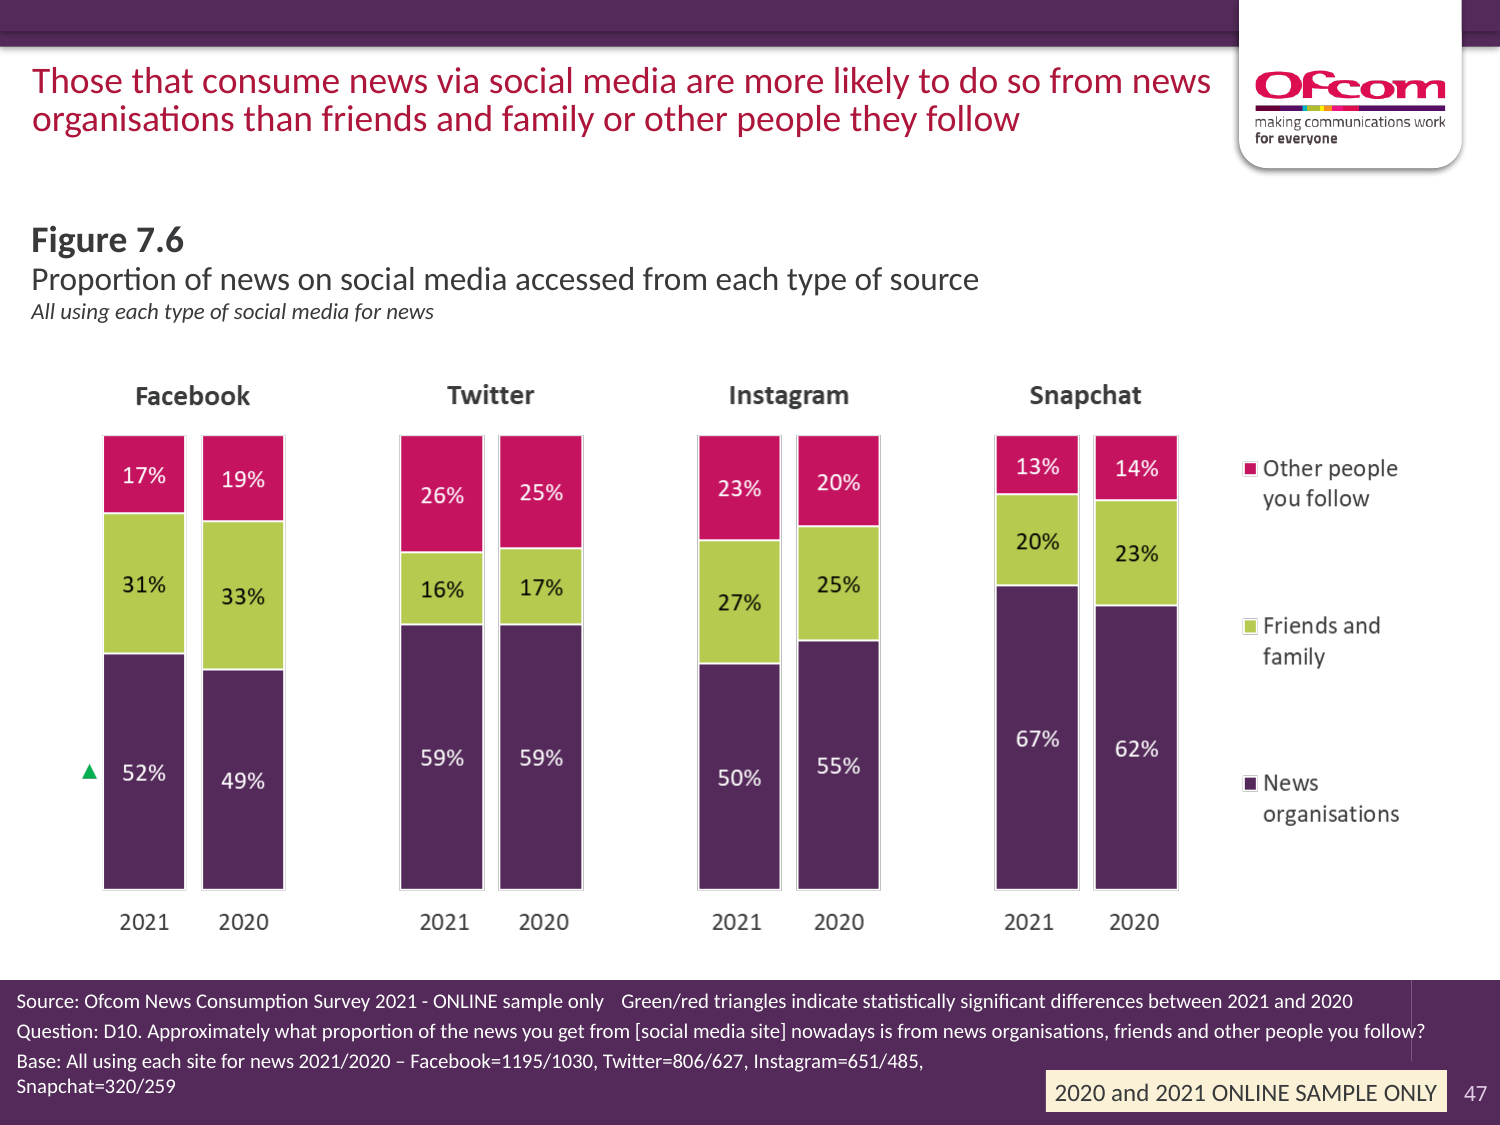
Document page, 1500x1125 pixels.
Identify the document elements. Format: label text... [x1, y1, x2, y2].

text_box Figure 7.6 [16, 207, 1500, 257]
picture [24, 334, 1485, 1010]
list Source: Ofcom News Consumption Survey 2021 - ONLINE sample only Green/red triangles indicate statistically significant differences between 2021 and 2020 Question: D10. Approximately what proportion of the news you get from [social media site] nowadays is from news organisations, friends and other people you follow? Base: All using each site for news 2021/2020 – Facebook=1195/1030, Twitter=806/627, Instagram=651/485, Snapchat=320/259 [1, 980, 1461, 1125]
title Proportion of news on social media accessed from each type of source All using each type of social media for news [16, 257, 1500, 299]
list Those that consume news via social media are more likely to do so from news organisations than friends and family or other people they follow [17, 56, 1232, 173]
text_box 2020 and 2021 ONLINE SAMPLE ONLY [1045, 1070, 1447, 1112]
